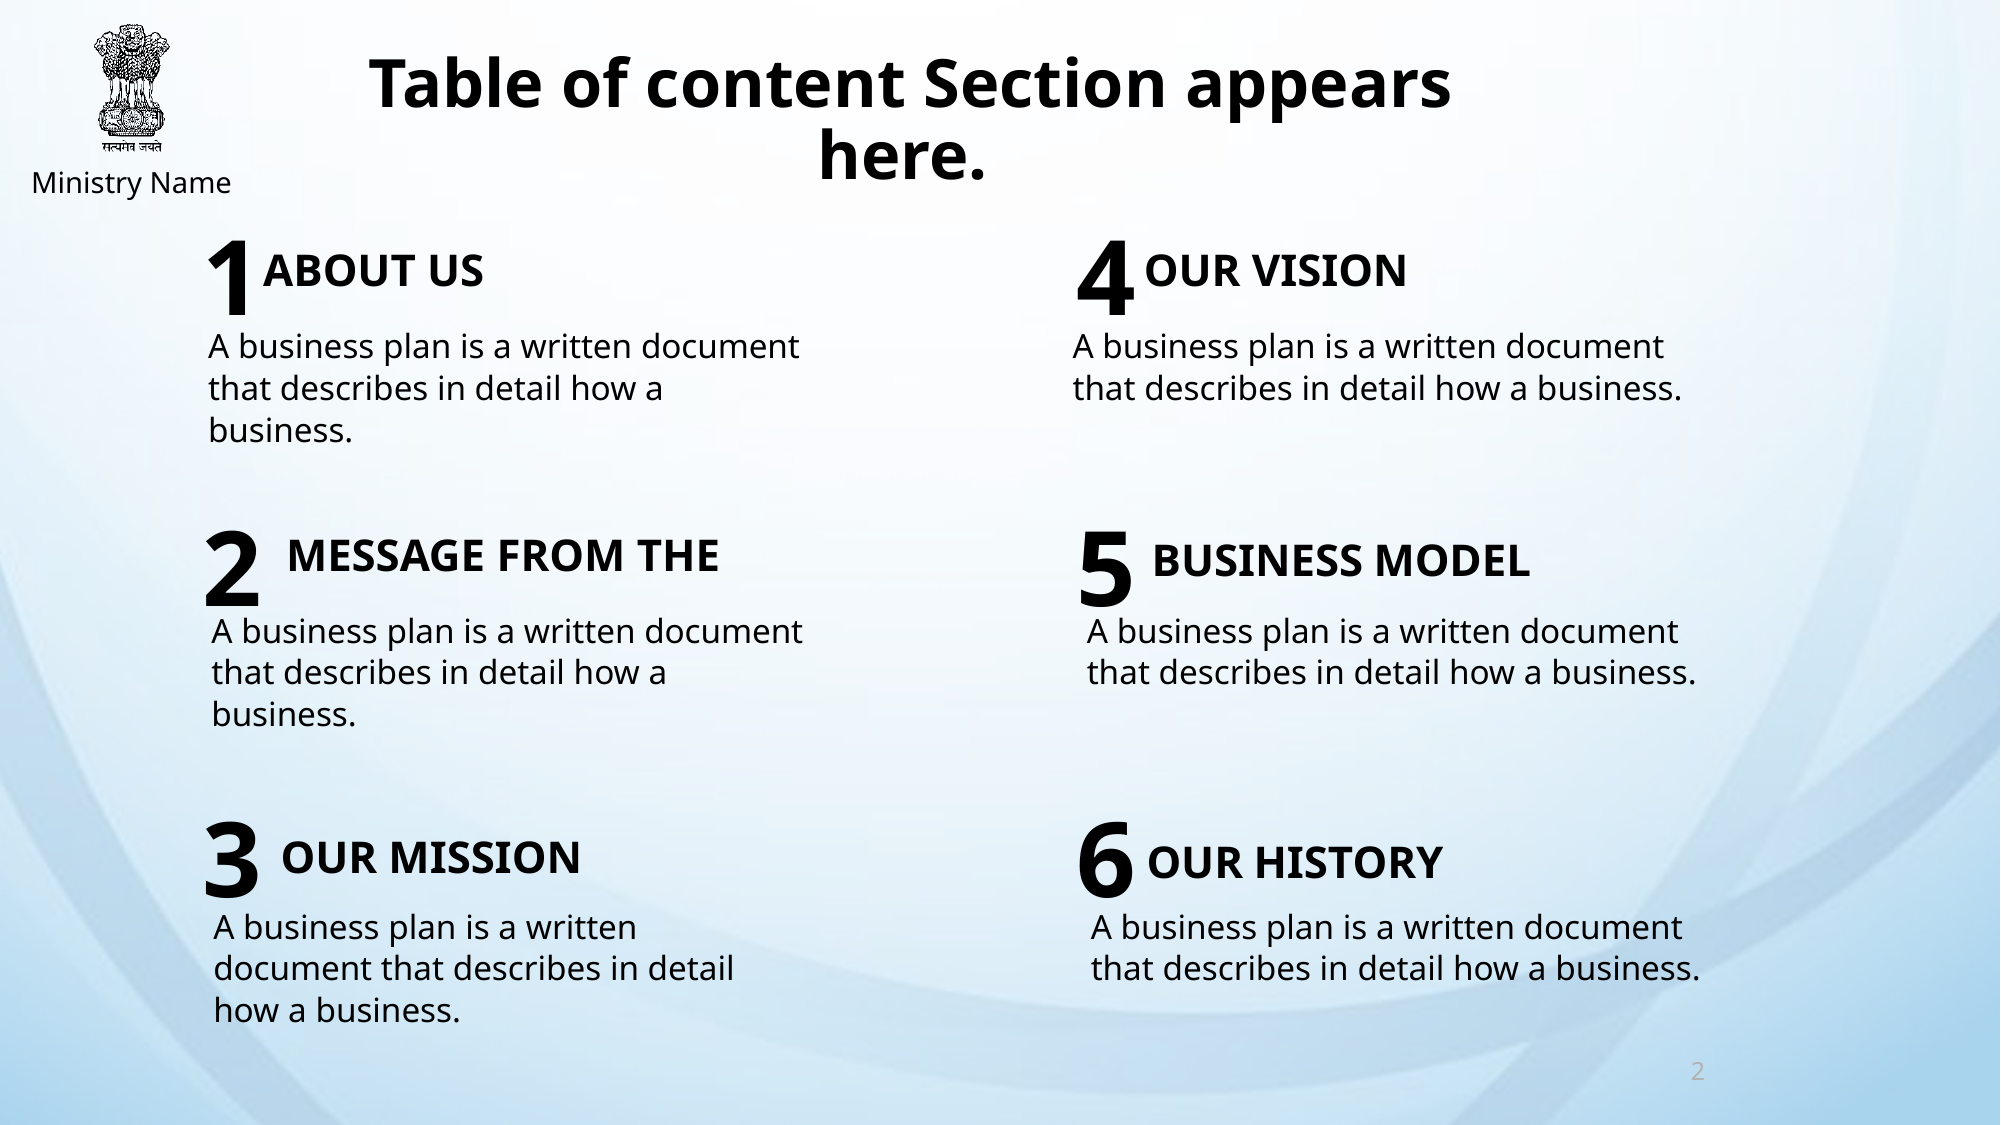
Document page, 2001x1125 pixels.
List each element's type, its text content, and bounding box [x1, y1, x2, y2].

text_box MESSAGE FROM THE [271, 526, 736, 589]
text_box 3 [187, 785, 278, 926]
text_box OUR HISTORY [1131, 827, 1459, 895]
text_box A business plan is a written document that describes in detail how a business. [1064, 320, 1694, 411]
text_box 1 [187, 260, 278, 344]
text_box A business plan is a written document that describes in detail how a business. [205, 900, 806, 1033]
text_box A business plan is a written document that describes in detail how a business. [203, 604, 827, 737]
text_box BUSINESS MODEL [1136, 525, 1547, 593]
slide_number 2 [1269, 1042, 1720, 1103]
text_box A business plan is a written document that describes in detail how a business. [1083, 900, 1733, 992]
text_box OUR MISSION [265, 828, 597, 891]
text_box 4 [1061, 203, 1152, 344]
text_box A business plan is a written document that describes in detail how a business. [1079, 604, 1734, 696]
text_box 2 [187, 494, 278, 635]
text_box Table of content Section appears here. [326, 42, 1496, 202]
list Ministry Name [0, 161, 268, 260]
text_box A business plan is a written document that describes in detail how a business. [200, 320, 827, 453]
text_box 1 [268, 203, 278, 240]
text_box OUR VISION [1129, 240, 1424, 303]
text_box 5 [1061, 494, 1152, 635]
picture [90, 19, 174, 156]
text_box 6 [1061, 785, 1152, 926]
text_box ABOUT US [248, 240, 500, 303]
